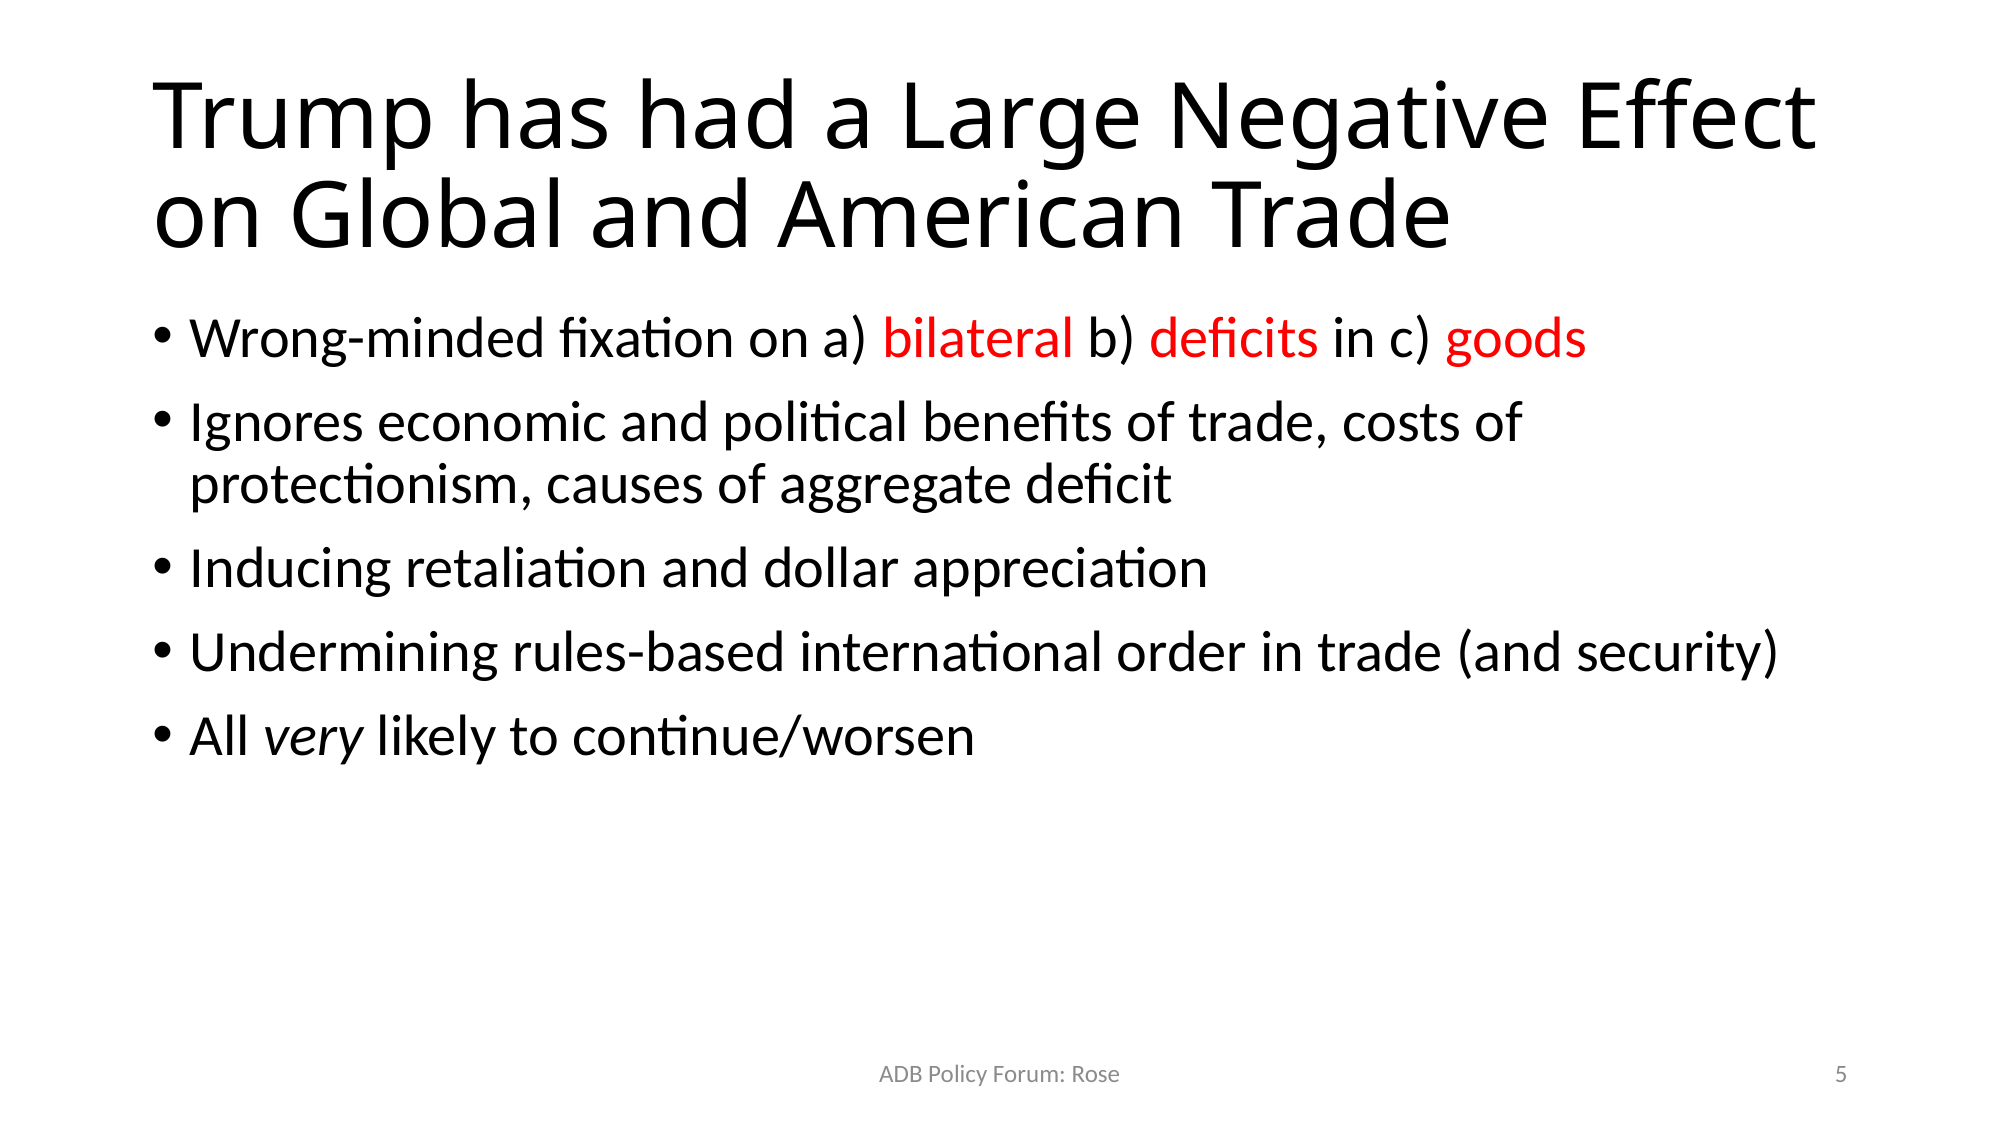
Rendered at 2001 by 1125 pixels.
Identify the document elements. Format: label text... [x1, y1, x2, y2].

slide_number 5 [1412, 1042, 1863, 1103]
list Wrong-minded fixation on a) bilateral b) deficits in c) goods Ignores economic and political benefits of trade, costs of protectionism, causes of aggregate deficit Inducing retaliation and dollar appreciation Undermining rules-based international order in trade (and security) All very likely to continue/worsen [137, 299, 1863, 1014]
footer ADB Policy Forum: Rose [662, 1042, 1338, 1103]
title Trump has had a Large Negative Effect on Global and American Trade [137, 59, 1863, 278]
